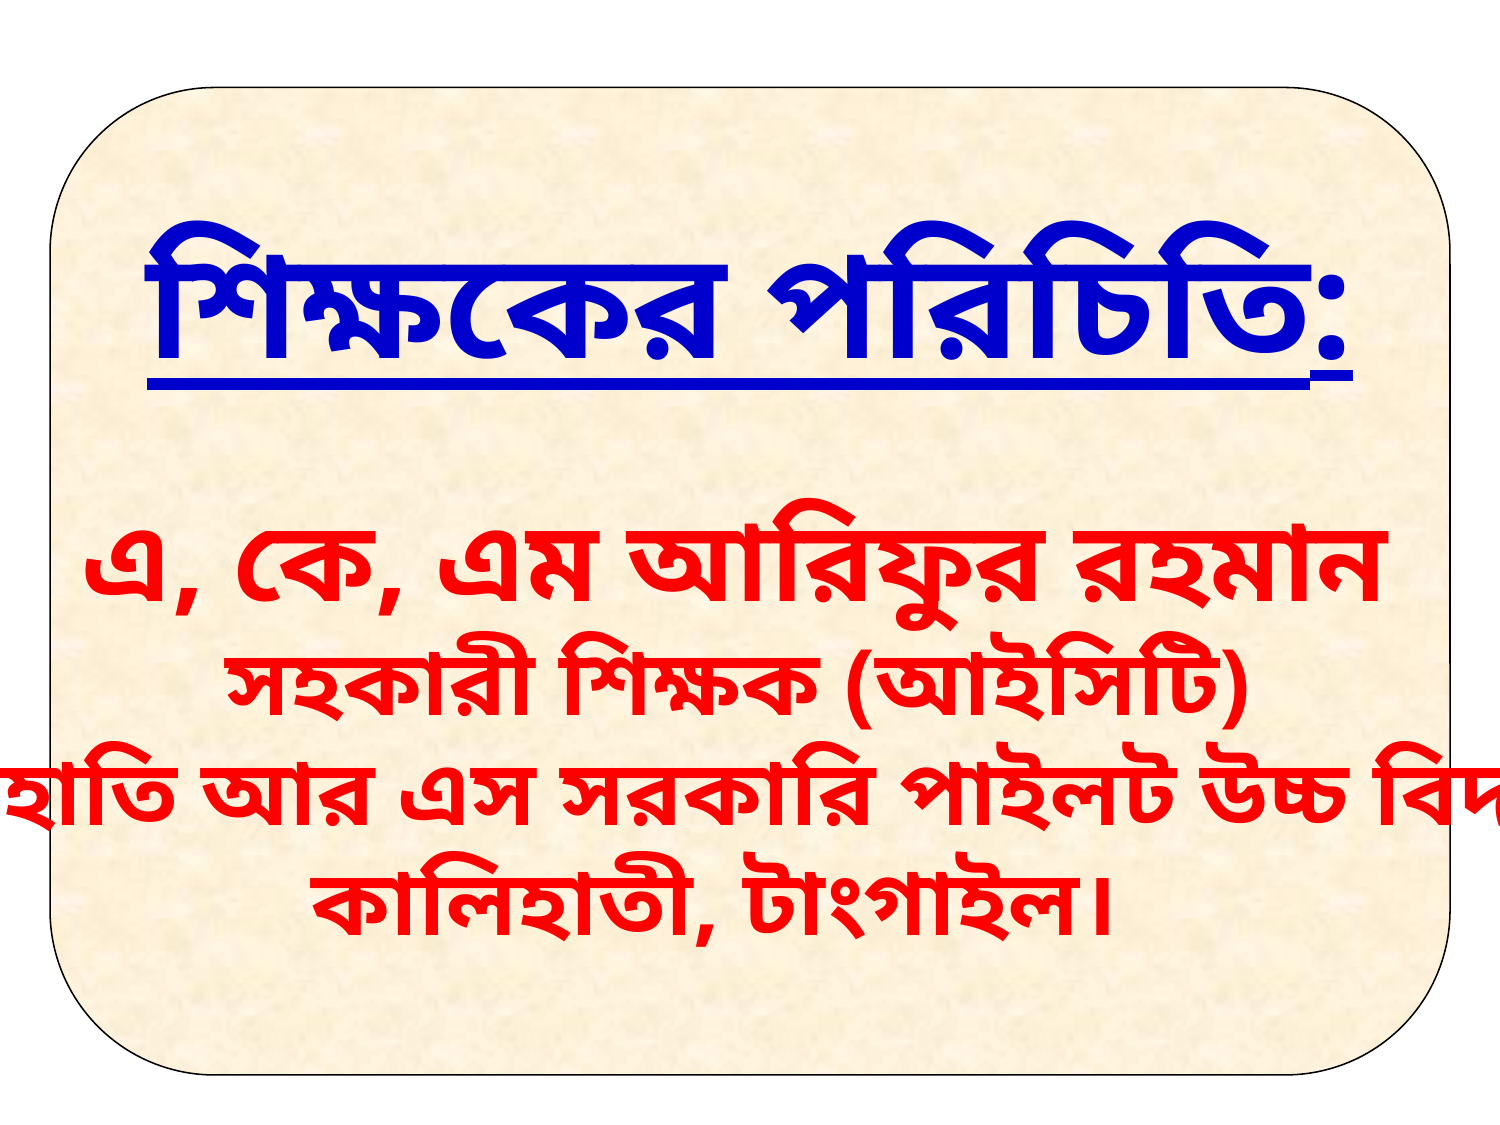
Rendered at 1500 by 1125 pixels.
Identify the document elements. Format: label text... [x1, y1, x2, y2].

text_box শিক্ষকের পরিচিতি: এ, কে, এম আরিফুর রহমান সহকারী শিক্ষক (আইসিটি) কালিহাতি আর এস সরকারি পাইলট উচ্চ বিদ্যালয় কালিহাতী, টাংগাইল। [50, 87, 1451, 1075]
